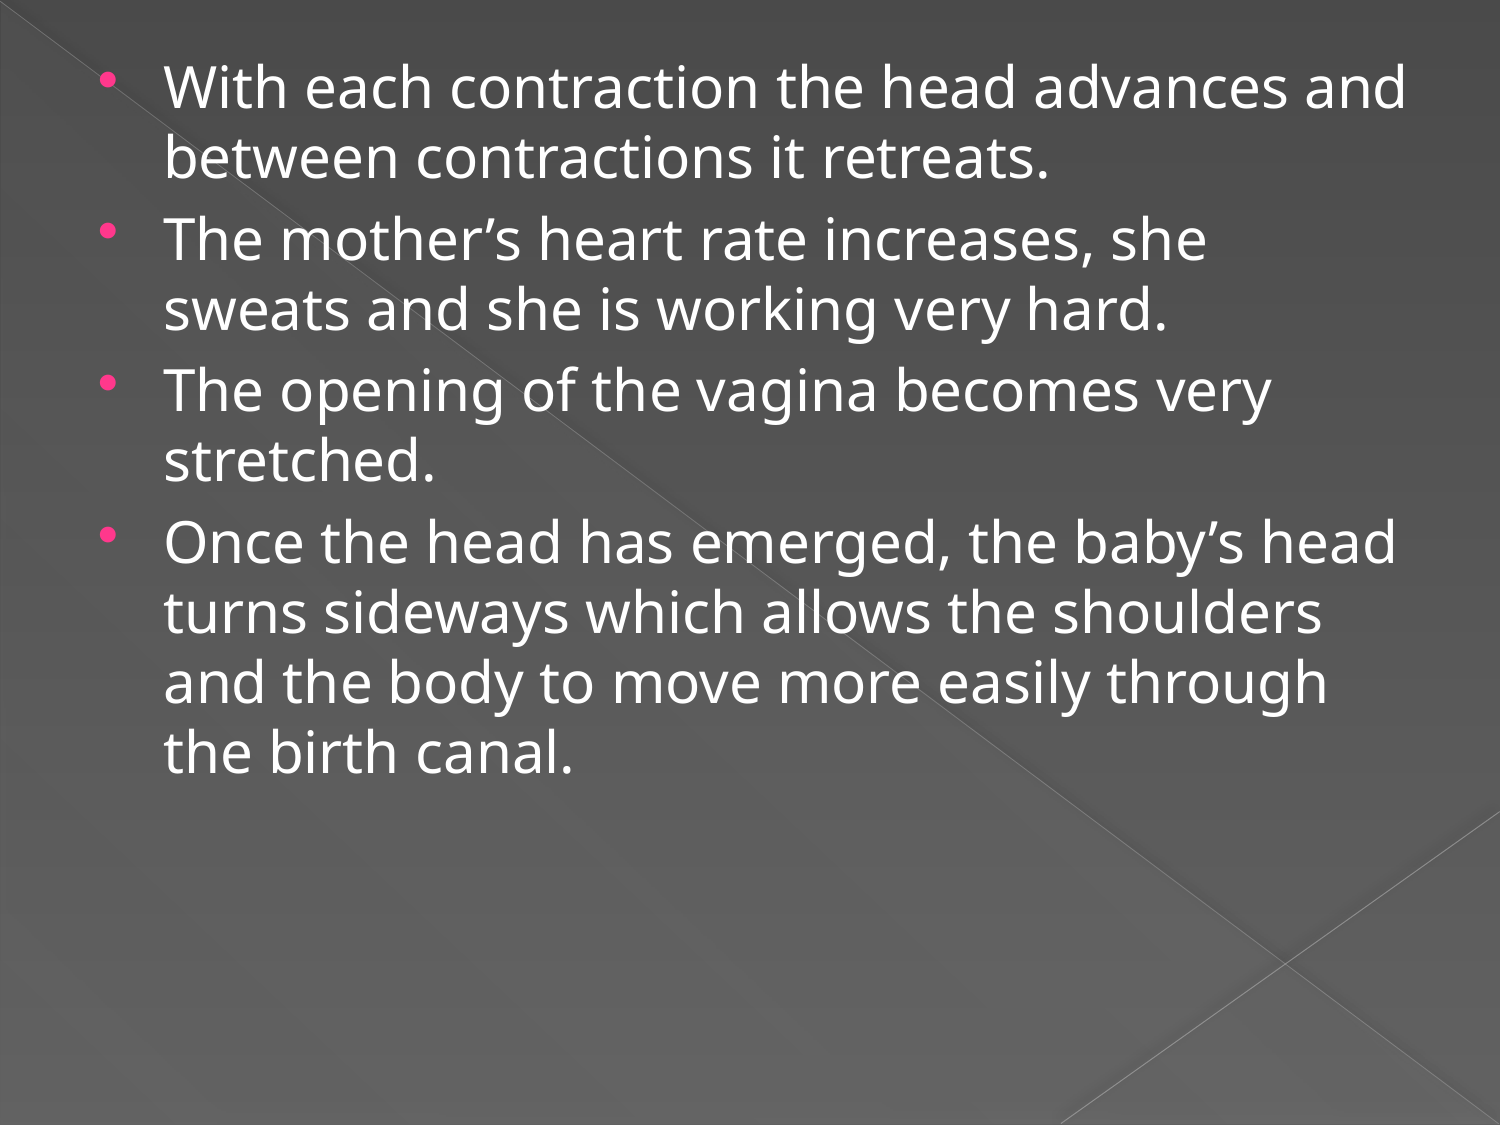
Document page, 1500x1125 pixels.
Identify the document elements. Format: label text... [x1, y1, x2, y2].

list With each contraction the head advances and between contractions it retreats. The mother’s heart rate increases, she sweats and she is working very hard. The opening of the vagina becomes very stretched. Once the head has emerged, the baby’s head turns sideways which allows the shoulders and the body to move more easily through the birth canal. [75, 42, 1425, 1005]
